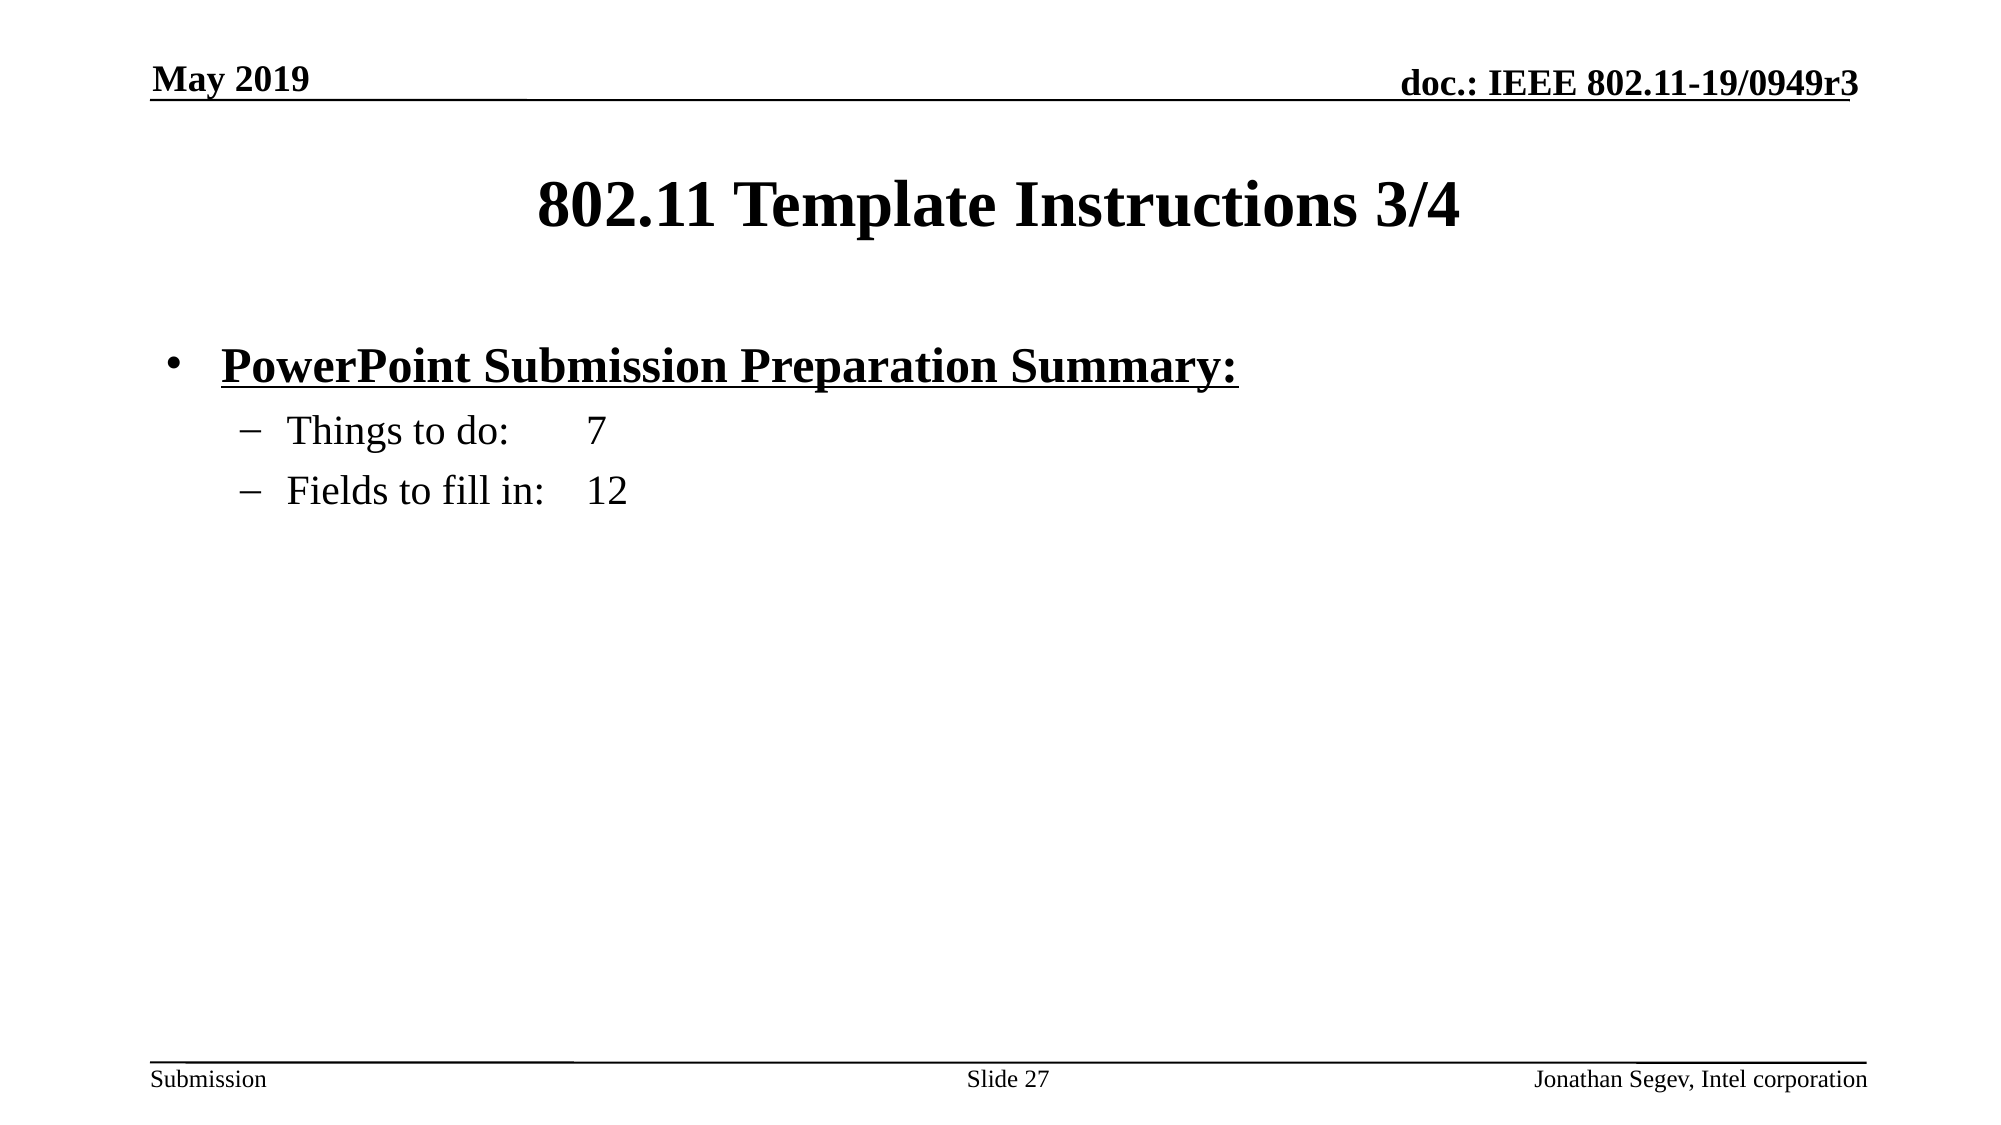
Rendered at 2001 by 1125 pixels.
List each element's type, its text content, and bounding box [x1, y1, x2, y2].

list PowerPoint Submission Preparation Summary: Things to do: 7 Fields to fill in: 12 [149, 324, 1850, 1000]
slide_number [152, 54, 563, 100]
footer Jonathan Segev, Intel corporation [1171, 1061, 1869, 1093]
title 802.11 Template Instructions 3/4 [149, 112, 1850, 288]
slide_number Slide 27 [950, 1061, 1067, 1123]
